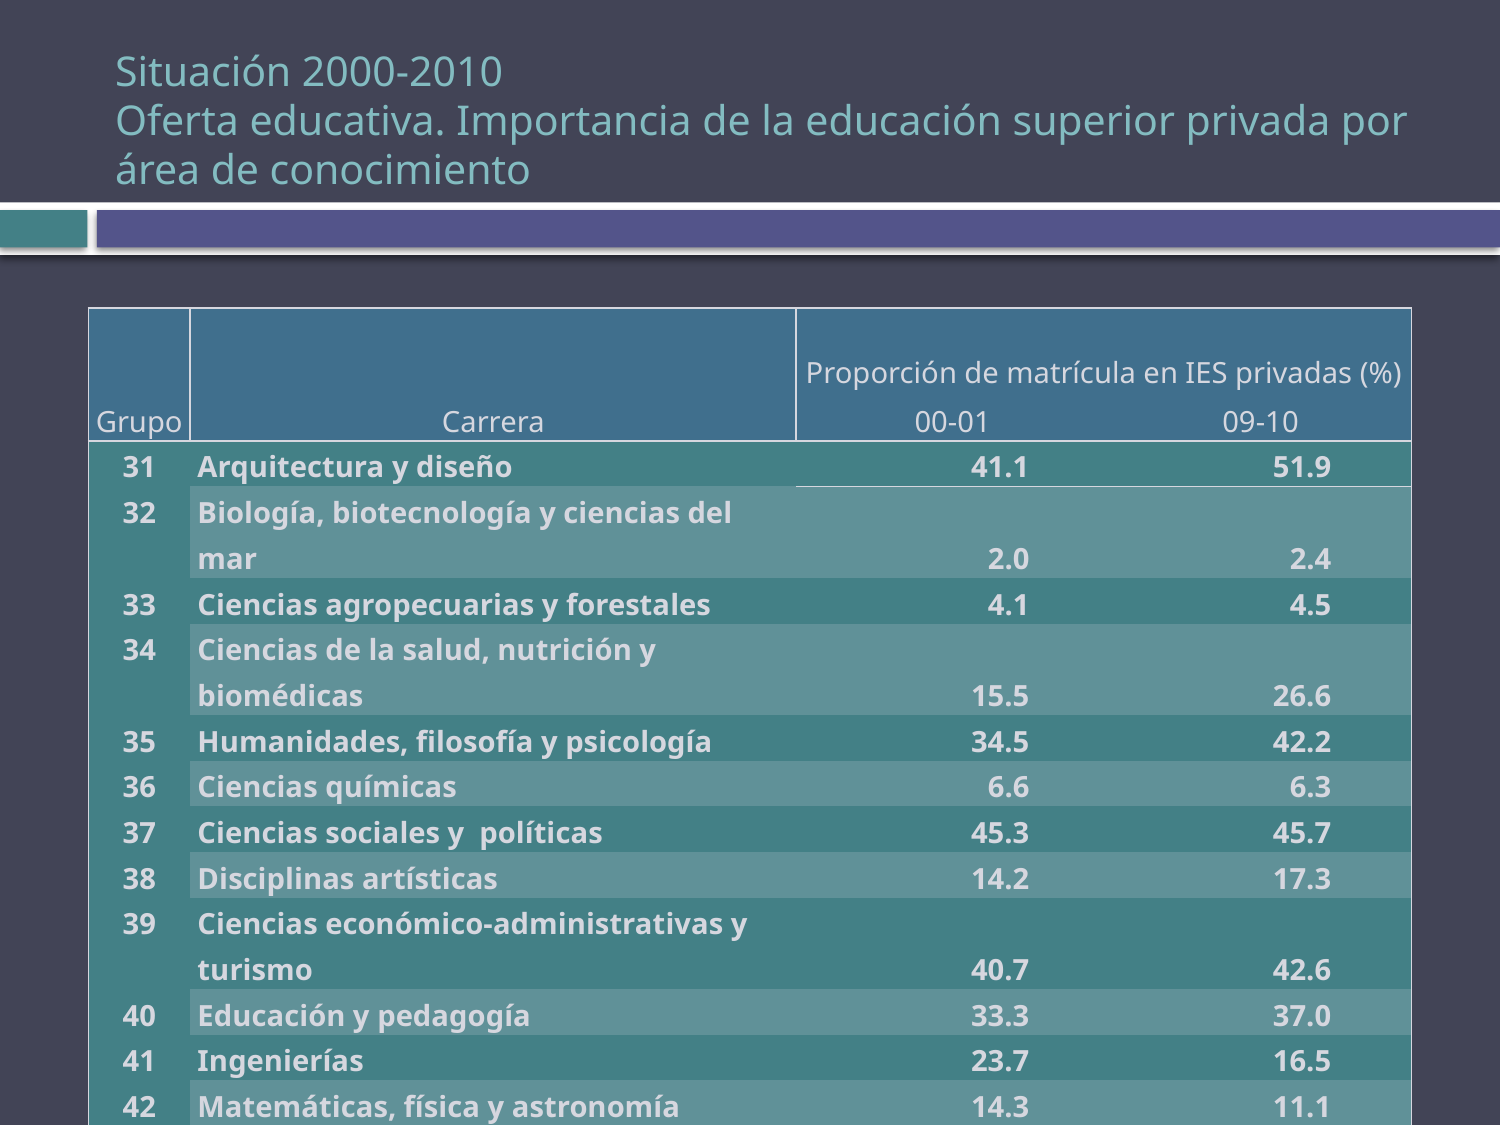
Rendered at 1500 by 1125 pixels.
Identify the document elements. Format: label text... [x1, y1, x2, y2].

table_cell 2.4 [1109, 487, 1411, 578]
table_cell 16.5 [1109, 1035, 1411, 1080]
table_cell 6.3 [1109, 761, 1411, 806]
table_cell 11.1 [1109, 1080, 1411, 1125]
table_cell 34 [89, 624, 190, 715]
table_cell 2.0 [796, 487, 1109, 578]
table_cell 41.1 [796, 442, 1109, 486]
table_cell 4.5 [1109, 578, 1411, 624]
table_header Grupo [89, 309, 189, 440]
table_cell 33 [89, 578, 190, 624]
table_cell Humanidades, filosofía y psicología [190, 715, 796, 761]
table_cell 09-10 [1109, 392, 1411, 440]
table_cell 42 [89, 1080, 190, 1125]
title Situación 2000-2010 Oferta educativa. Importancia de la educación superior privada por área de conocimiento [100, 37, 1438, 200]
table_cell 14.2 [796, 852, 1109, 898]
table_cell 15.5 [796, 624, 1109, 715]
table_cell 36 [89, 761, 190, 806]
table_cell 14.3 [796, 1080, 1109, 1125]
table_cell 32 [89, 486, 190, 578]
table_cell Ciencias económico-administrativas y turismo [190, 898, 796, 989]
table_cell Matemáticas, física y astronomía [190, 1080, 796, 1125]
table_cell Arquitectura y diseño [190, 442, 796, 486]
table_cell Biología, biotecnología y ciencias del mar [190, 486, 796, 578]
table_cell 35 [89, 715, 190, 761]
table_cell 41 [89, 1035, 190, 1080]
table_cell 38 [89, 852, 190, 898]
table_header Proporción de matrícula en IES privadas (%) [797, 383, 1411, 392]
table_cell 31 [89, 442, 190, 486]
table_cell 37.0 [1109, 989, 1411, 1035]
table_cell 42.2 [1109, 715, 1411, 761]
table_cell 40.7 [796, 898, 1109, 989]
table_cell 42.6 [1109, 898, 1411, 989]
table_cell 6.6 [796, 761, 1109, 806]
table_cell 26.6 [1109, 624, 1411, 715]
table_cell Ciencias sociales y políticas [190, 806, 796, 852]
table_cell 45.7 [1109, 806, 1411, 852]
table_cell 37 [89, 806, 190, 852]
table_cell Disciplinas artísticas [190, 852, 796, 898]
table_cell 23.7 [796, 1035, 1109, 1080]
table_cell 39 [89, 898, 190, 989]
table_cell 40 [89, 989, 190, 1035]
table_cell 00-01 [797, 392, 1109, 440]
table_cell 45.3 [796, 806, 1109, 852]
table_cell Ciencias agropecuarias y forestales [190, 578, 796, 624]
table_cell 33.3 [796, 989, 1109, 1035]
table_cell Ciencias químicas [190, 761, 796, 806]
table_cell Ingenierías [190, 1035, 796, 1080]
table_cell Ciencias de la salud, nutrición y biomédicas [190, 624, 796, 715]
table_header Carrera [191, 309, 795, 440]
table_cell 4.1 [796, 578, 1109, 624]
text_box [334, 308, 1500, 383]
table_cell Educación y pedagogía [190, 989, 796, 1035]
table_cell 51.9 [1109, 442, 1411, 486]
table_cell 17.3 [1109, 852, 1411, 898]
table_cell 34.5 [796, 715, 1109, 761]
